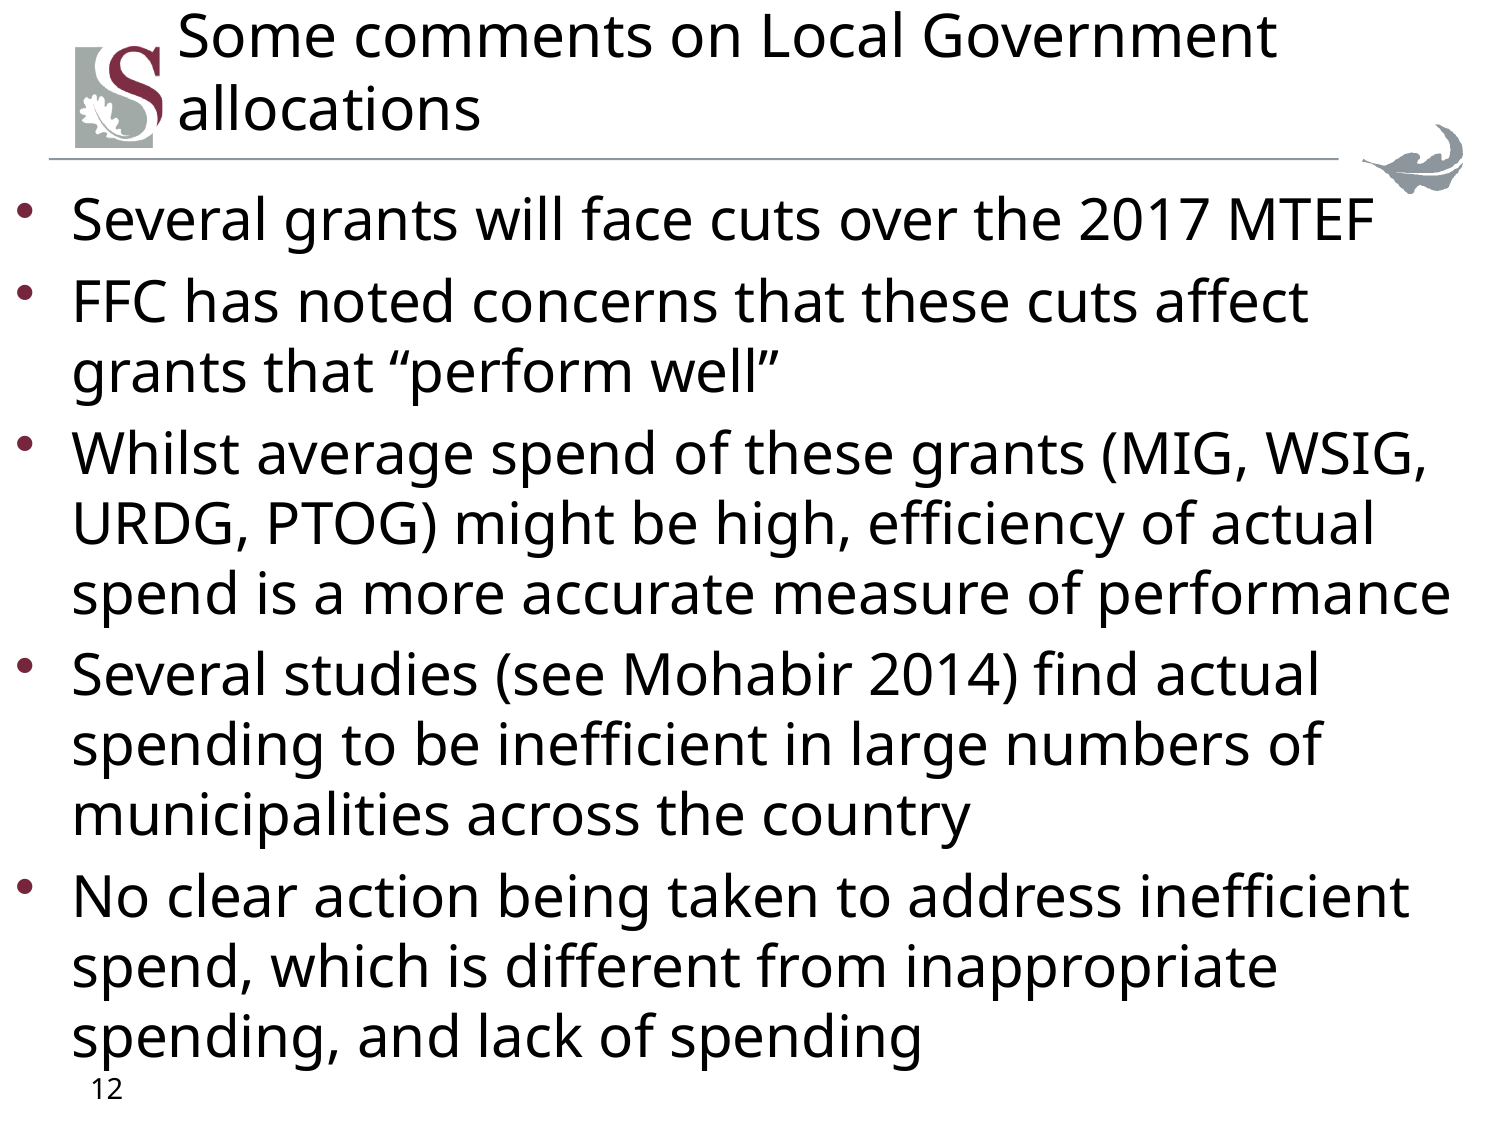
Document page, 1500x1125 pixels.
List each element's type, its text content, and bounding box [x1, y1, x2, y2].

picture [1362, 151, 1463, 174]
picture [75, 46, 163, 148]
title Some comments on Local Government allocations [162, 74, 1476, 151]
list Several grants will face cuts over the 2017 MTEF FFC has noted concerns that these cuts affect grants that “perform well” Whilst average spend of these grants (MIG, WSIG, URDG, PTOG) might be high, efficiency of actual spend is a more accurate measure of performance Several studies (see Mohabir 2014) find actual spending to be inefficient in large numbers of municipalities across the country No clear action being taken to address inefficient spend, which is different from inappropriate spending, and lack of spending [0, 174, 1500, 1038]
slide_number 12 [74, 1062, 388, 1125]
